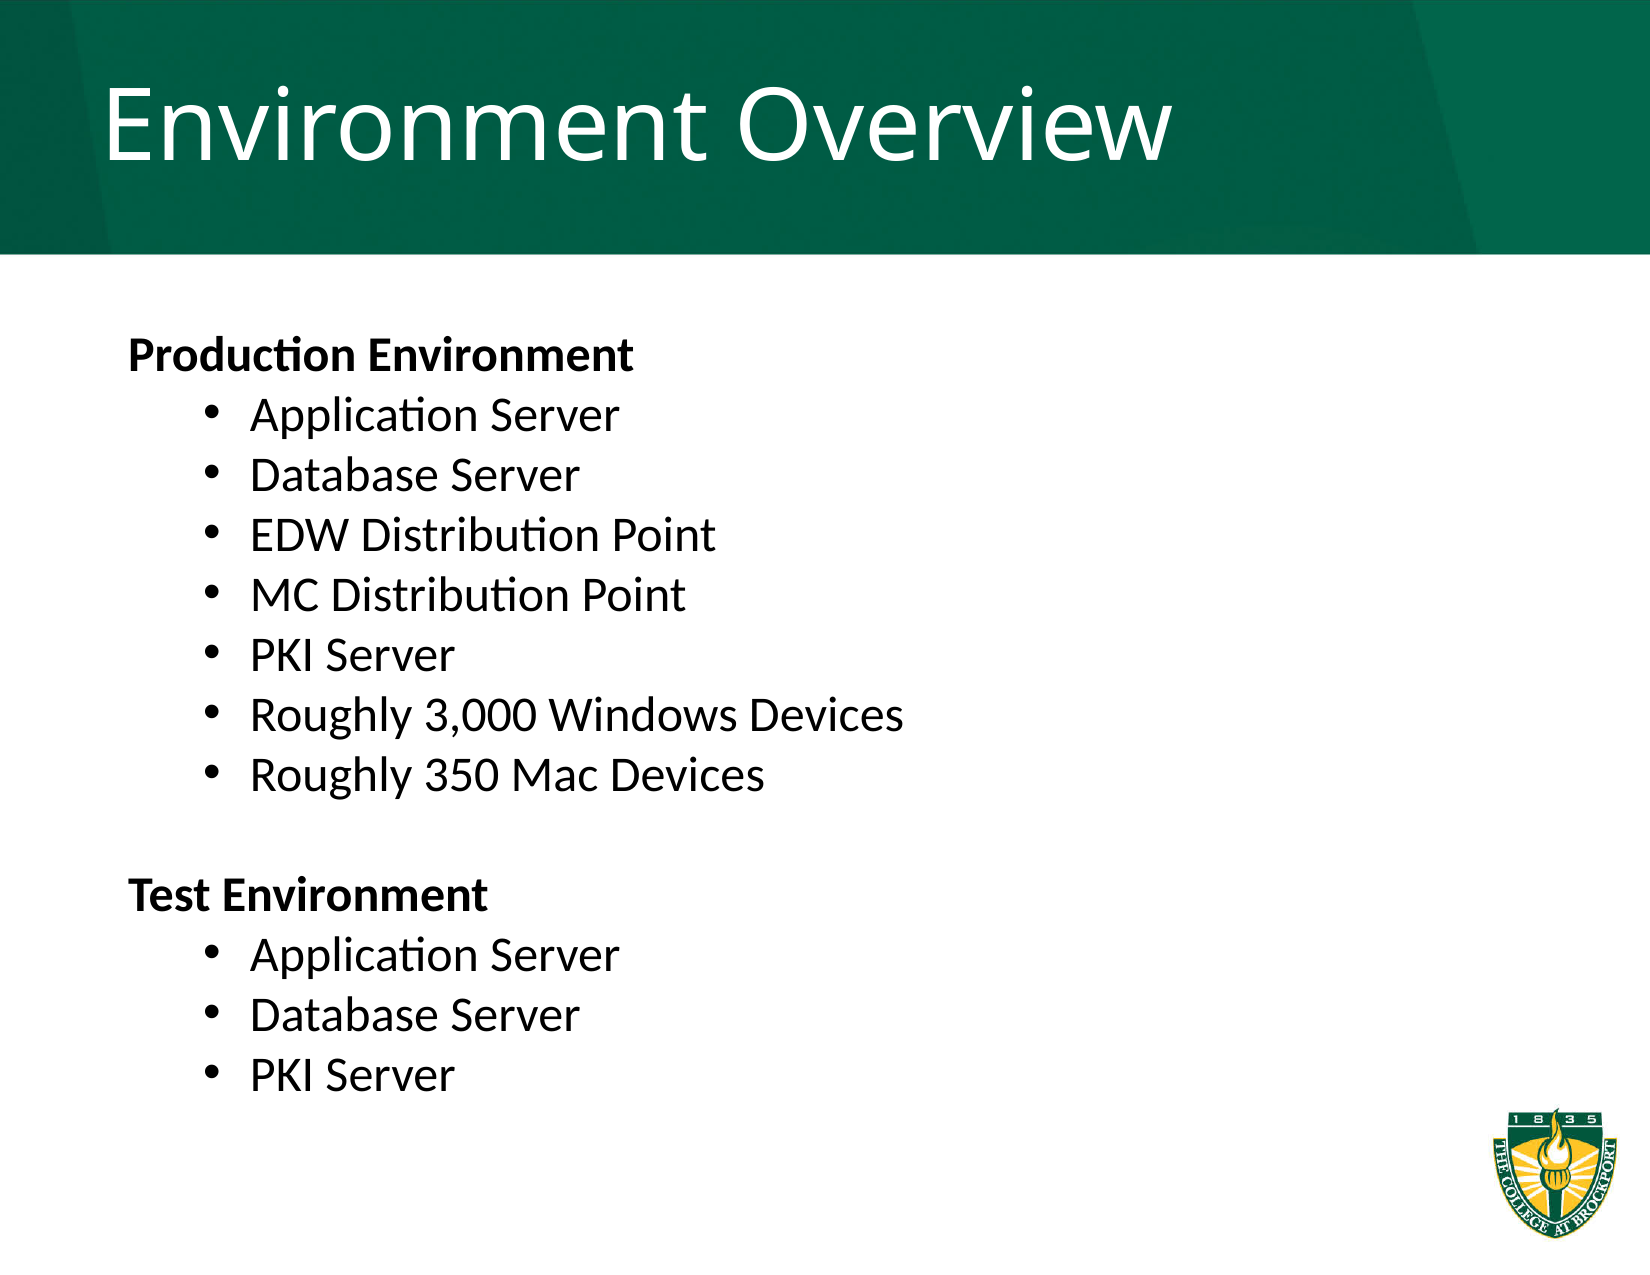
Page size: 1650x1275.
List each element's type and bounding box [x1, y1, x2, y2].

list [0, 0, 1650, 1275]
